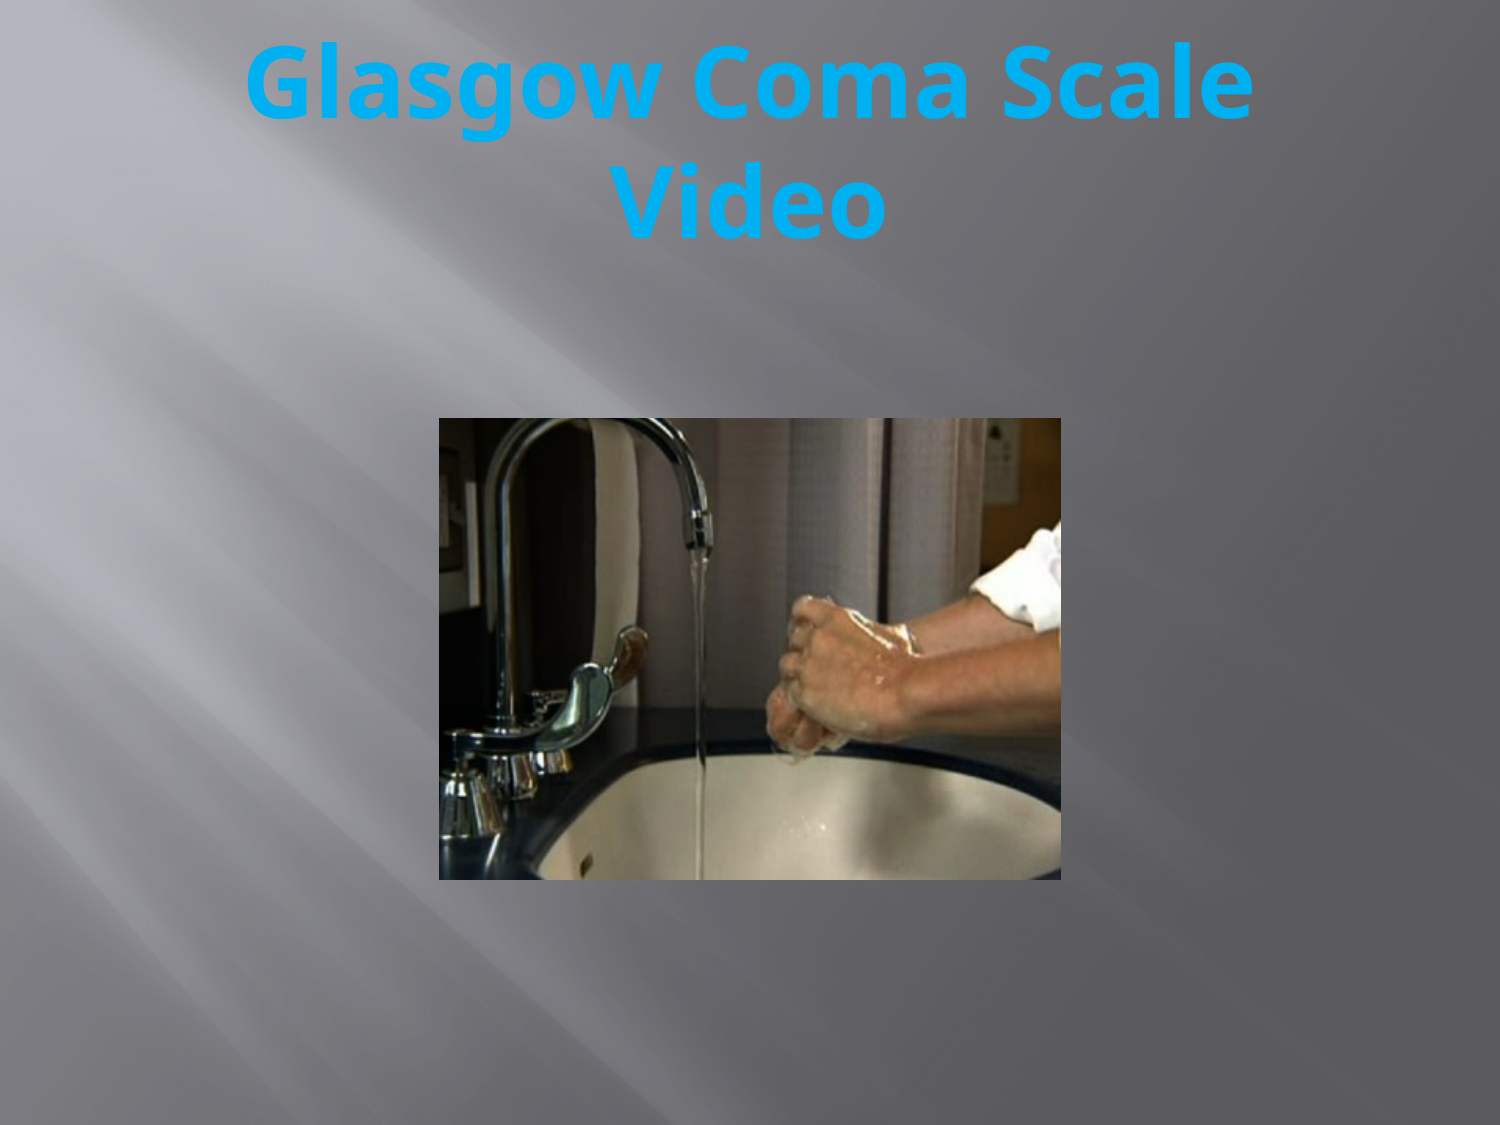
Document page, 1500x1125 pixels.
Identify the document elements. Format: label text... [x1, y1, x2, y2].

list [439, 417, 1061, 880]
title Glasgow Coma Scale Video [75, 45, 1425, 233]
